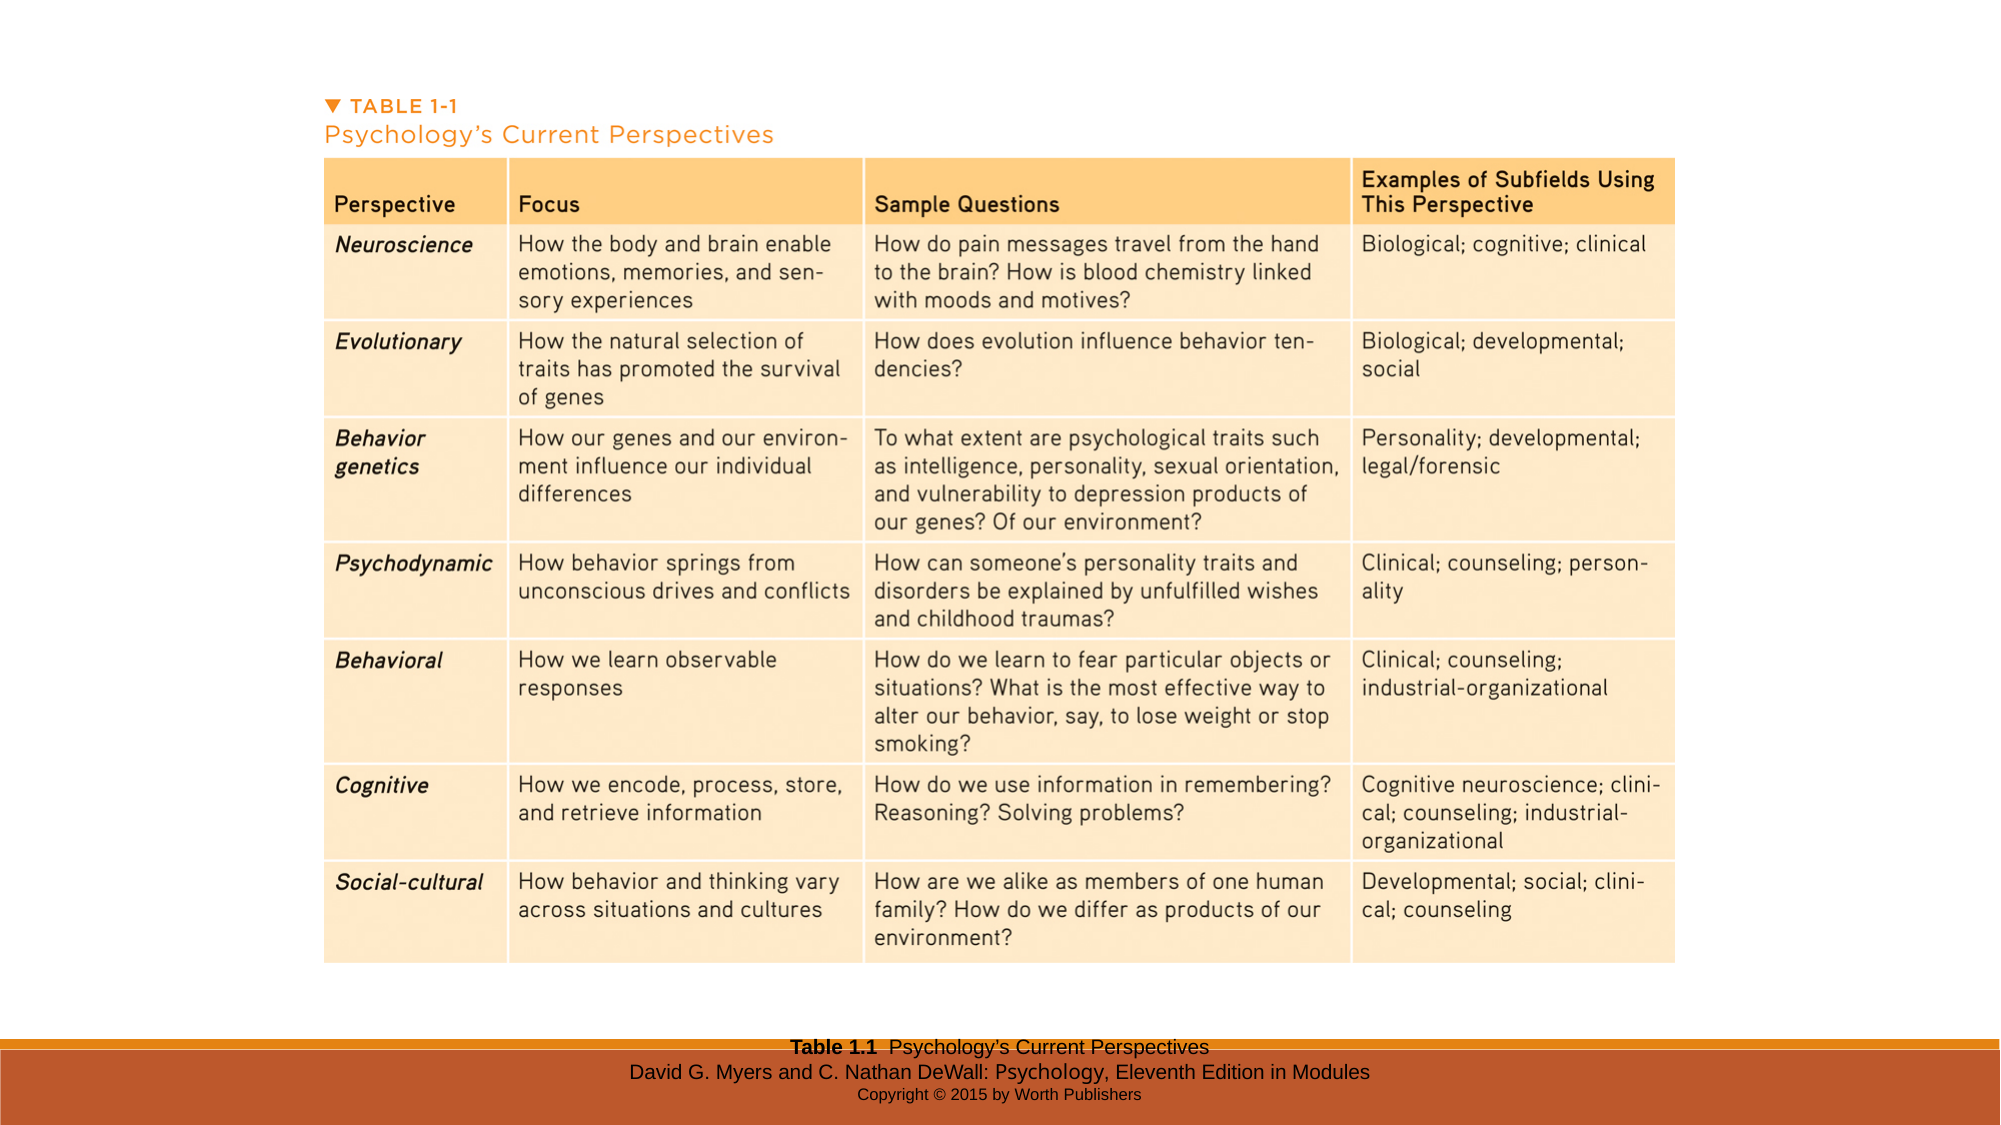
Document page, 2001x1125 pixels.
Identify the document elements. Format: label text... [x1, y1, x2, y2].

text_box Table 1.1 Psychology’s Current Perspectives David G. Myers and C. Nathan DeWall: Psychology, Eleventh Edition in Modules Copyright © 2015 by Worth Publishers [285, 1025, 1715, 1111]
picture [324, 99, 1676, 964]
